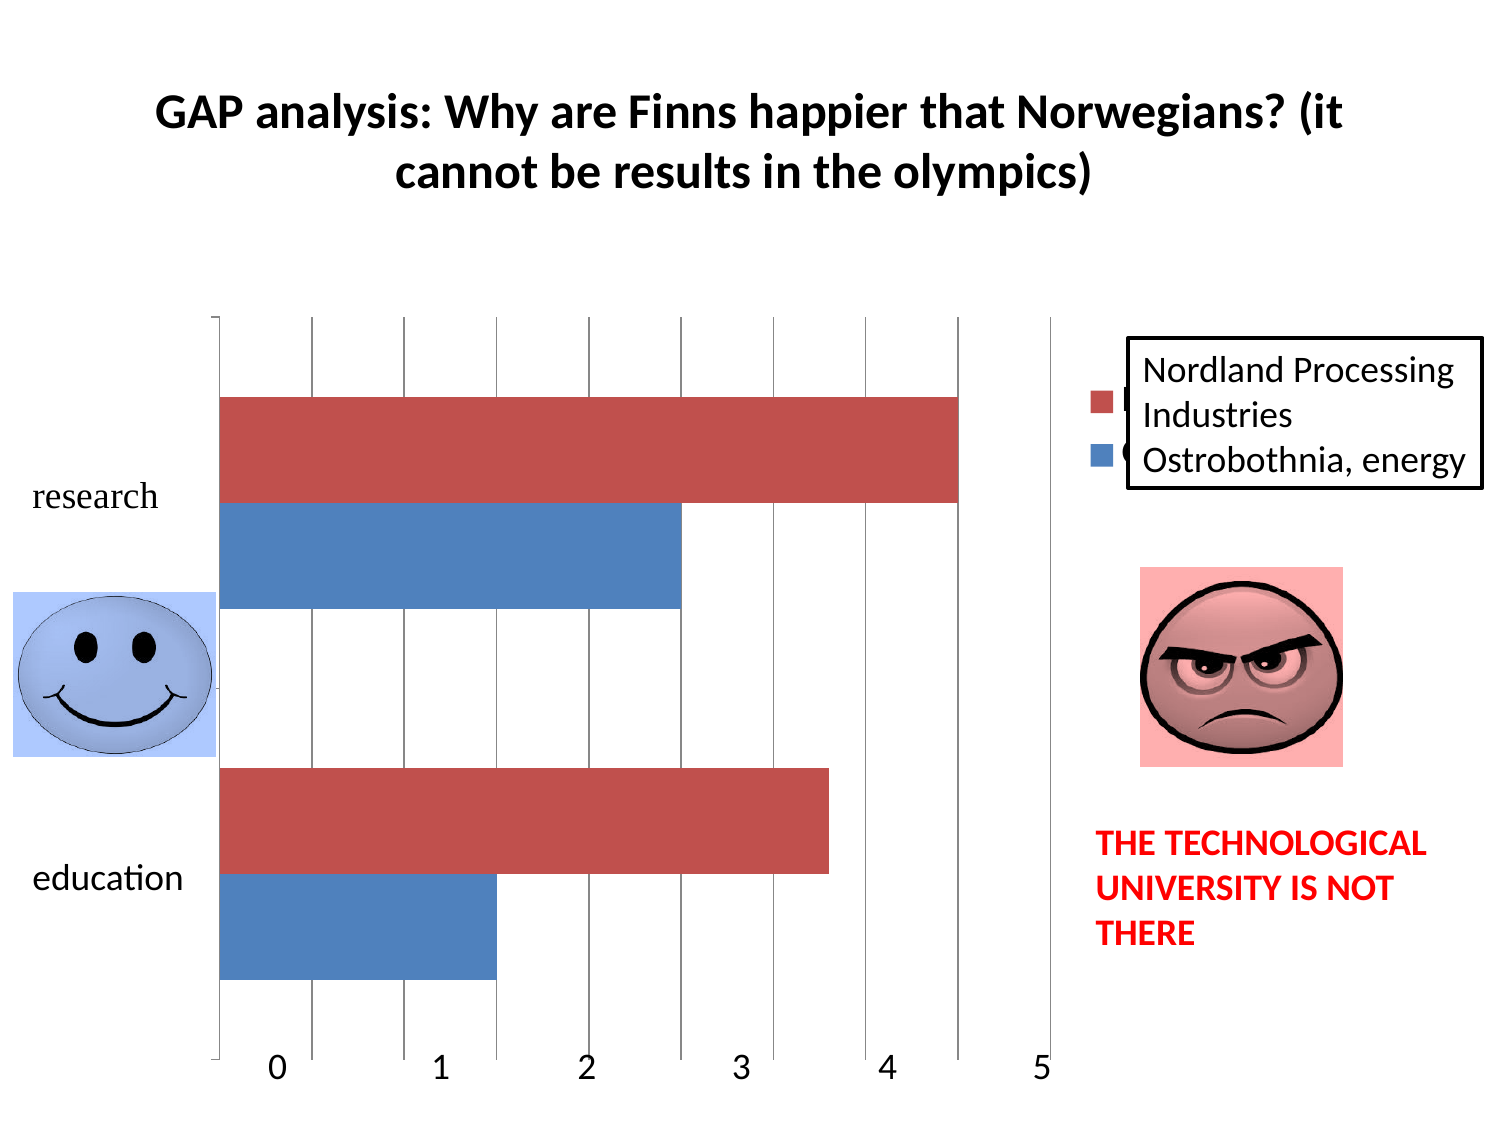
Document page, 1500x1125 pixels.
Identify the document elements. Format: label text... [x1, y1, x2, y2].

chart [3, 303, 1469, 1096]
title GAP analysis: Why are Finns happier that Norwegians? (it cannot be results in the olympics) [75, 45, 1425, 233]
text_box Nordland Processing Industries Ostrobothnia, energy [1473, 336, 1484, 490]
